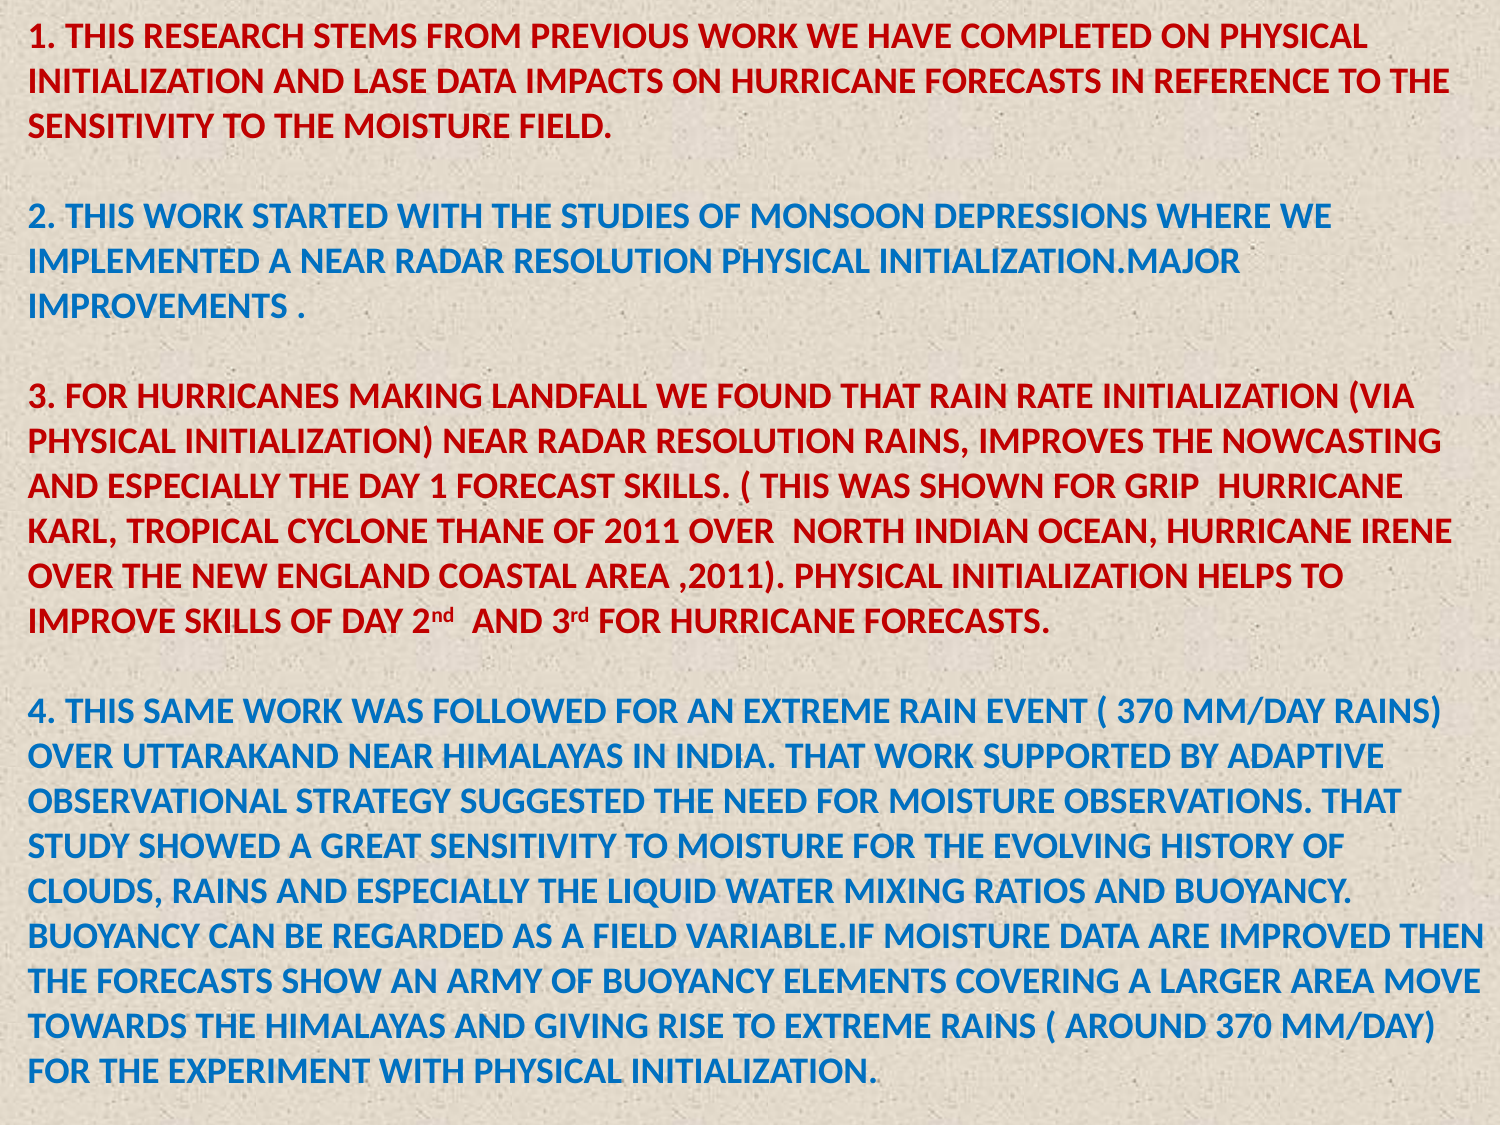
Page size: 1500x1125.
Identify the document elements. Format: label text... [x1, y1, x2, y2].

picture [0, 0, 1500, 1125]
title 1. THIS RESEARCH STEMS FROM PREVIOUS WORK WE HAVE COMPLETED ON PHYSICAL INITIALIZATION AND LASE DATA IMPACTS ON HURRICANE FORECASTS IN REFERENCE TO THE SENSITIVITY TO THE MOISTURE FIELD. 2. THIS WORK STARTED WITH THE STUDIES OF MONSOON DEPRESSIONS WHERE WE IMPLEMENTED A NEAR RADAR RESOLUTION PHYSICAL INITIALIZATION.MAJOR IMPROVEMENTS . 3. FOR HURRICANES MAKING LANDFALL WE FOUND THAT RAIN RATE INITIALIZATION (VIA PHYSICAL INITIALIZATION) NEAR RADAR RESOLUTION RAINS, IMPROVES THE NOWCASTING AND ESPECIALLY THE DAY 1 FORECAST SKILLS. ( THIS WAS SHOWN FOR GRIP HURRICANE KARL, TROPICAL CYCLONE THANE OF 2011 OVER NORTH INDIAN OCEAN, HURRICANE IRENE OVER THE NEW ENGLAND COASTAL AREA ,2011). PHYSICAL INITIALIZATION HELPS TO IMPROVE SKILLS OF DAY 2nd AND 3rd FOR HURRICANE FORECASTS. 4. THIS SAME WORK WAS FOLLOWED FOR AN EXTREME RAIN EVENT ( 370 MM/DAY RAINS) OVER UTTARAKAND NEAR HIMALAYAS IN INDIA. THAT WORK SUPPORTED BY ADAPTIVE OBSERVATIONAL STRATEGY SUGGESTED THE NEED FOR MOISTURE OBSERVATIONS. THAT STUDY SHOWED A GREAT SENSITIVITY TO MOISTURE FOR THE EVOLVING HISTORY OF CLOUDS, RAINS AND ESPECIALLY THE LIQUID WATER MIXING RATIOS AND BUOYANCY. BUOYANCY CAN BE REGARDED AS A FIELD VARIABLE.IF MOISTURE DATA ARE IMPROVED THEN THE FORECASTS SHOW AN ARMY OF BUOYANCY ELEMENTS COVERING A LARGER AREA MOVE TOWARDS THE HIMALAYAS AND GIVING RISE TO EXTREME RAINS ( AROUND 370 MM/DAY) FOR THE EXPERIMENT WITH PHYSICAL INITIALIZATION. [12, 0, 1500, 1113]
